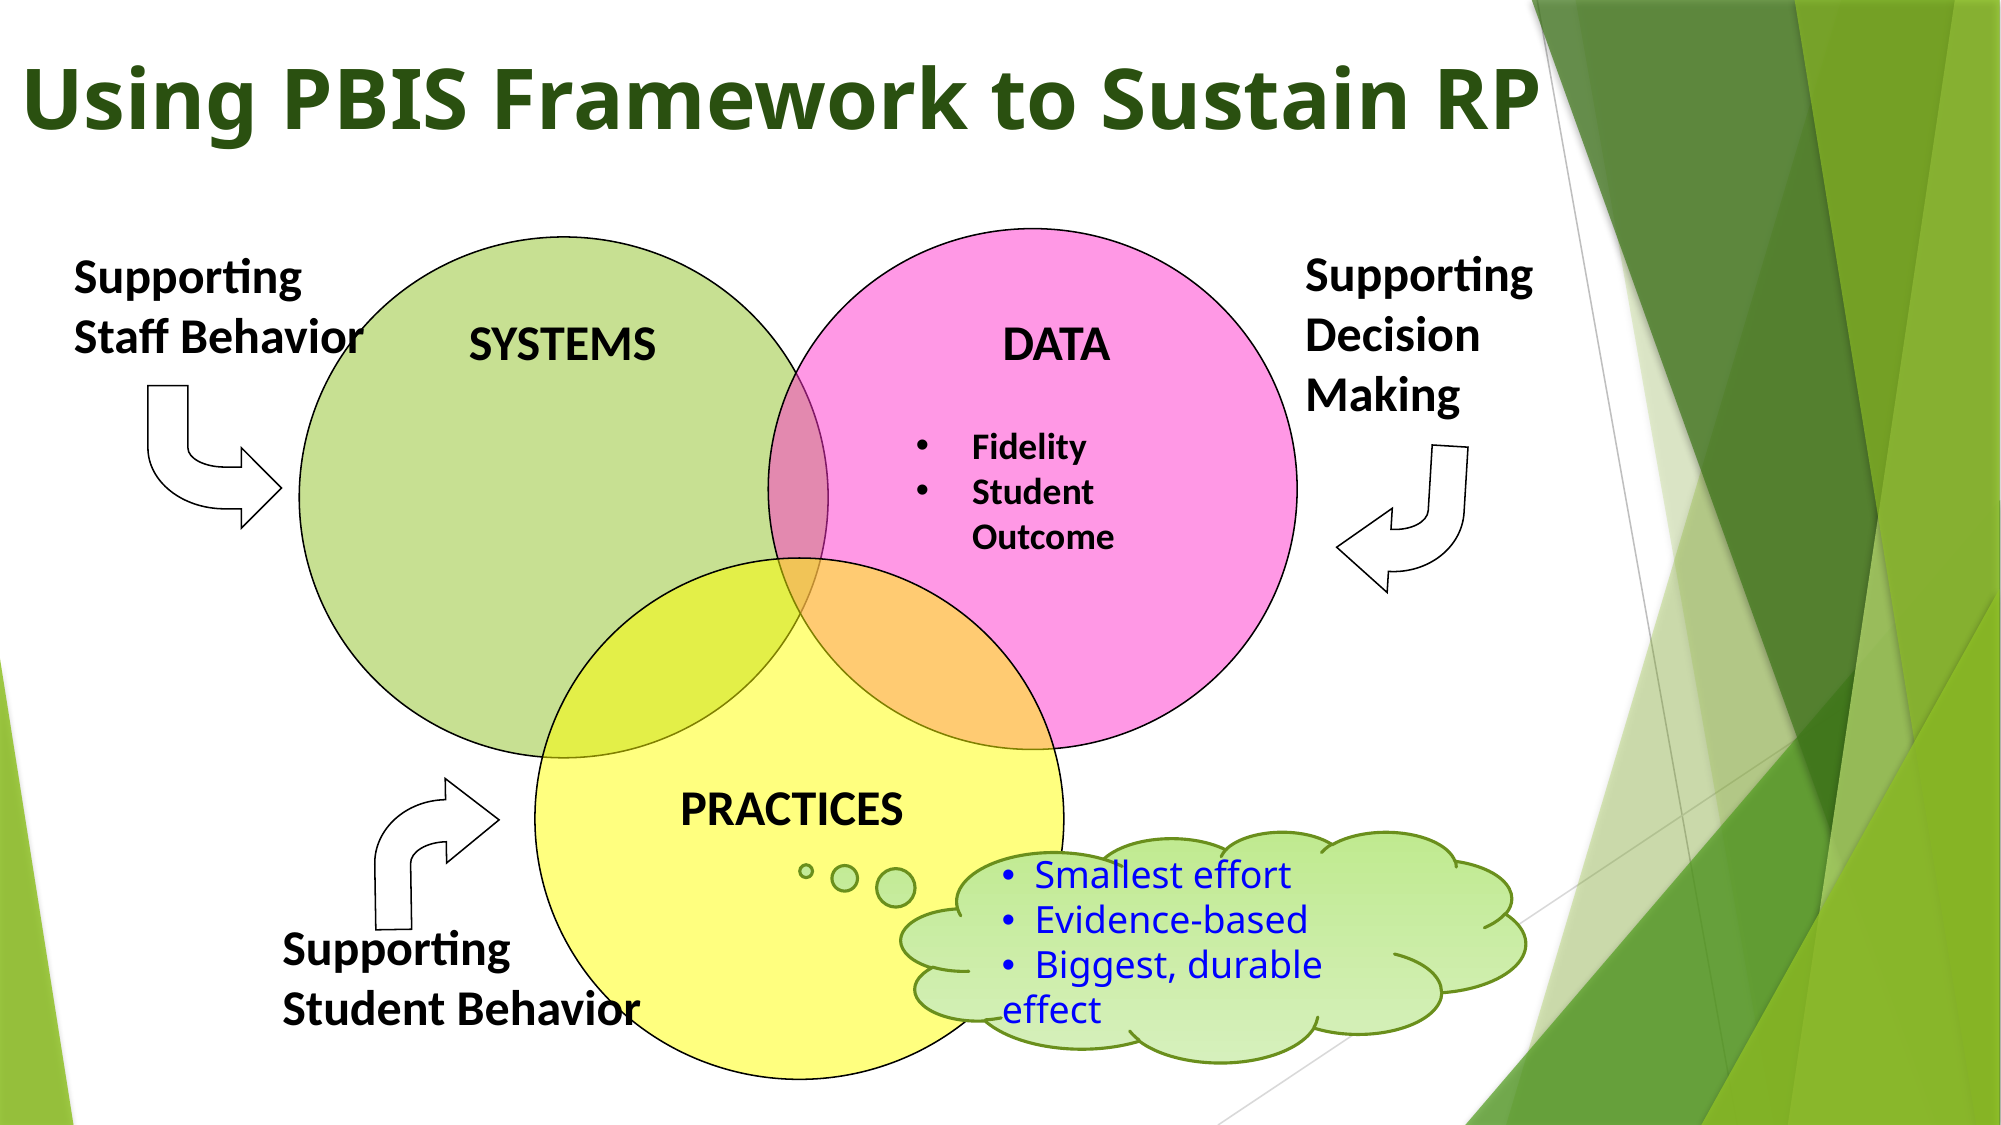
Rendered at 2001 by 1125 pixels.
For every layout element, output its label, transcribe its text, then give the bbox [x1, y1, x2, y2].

text_box [302, 236, 796, 757]
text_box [239, 778, 685, 1044]
text_box [768, 228, 1285, 749]
text_box [538, 558, 1064, 1080]
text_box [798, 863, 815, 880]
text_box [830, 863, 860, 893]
text_box DATA [987, 302, 1126, 378]
text_box Smallest effort Evidence-based Biggest, durable effect [875, 867, 917, 909]
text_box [1289, 233, 1632, 594]
text_box SYSTEMS [454, 302, 723, 378]
title Using PBIS Framework to Sustain RP [0, 38, 1563, 255]
text_box Fidelity Student Outcome [901, 414, 1242, 565]
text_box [34, 236, 405, 529]
text_box Smallest effort Evidence-based Biggest, durable effect [899, 830, 1528, 1065]
text_box PRACTICES [665, 768, 1023, 844]
